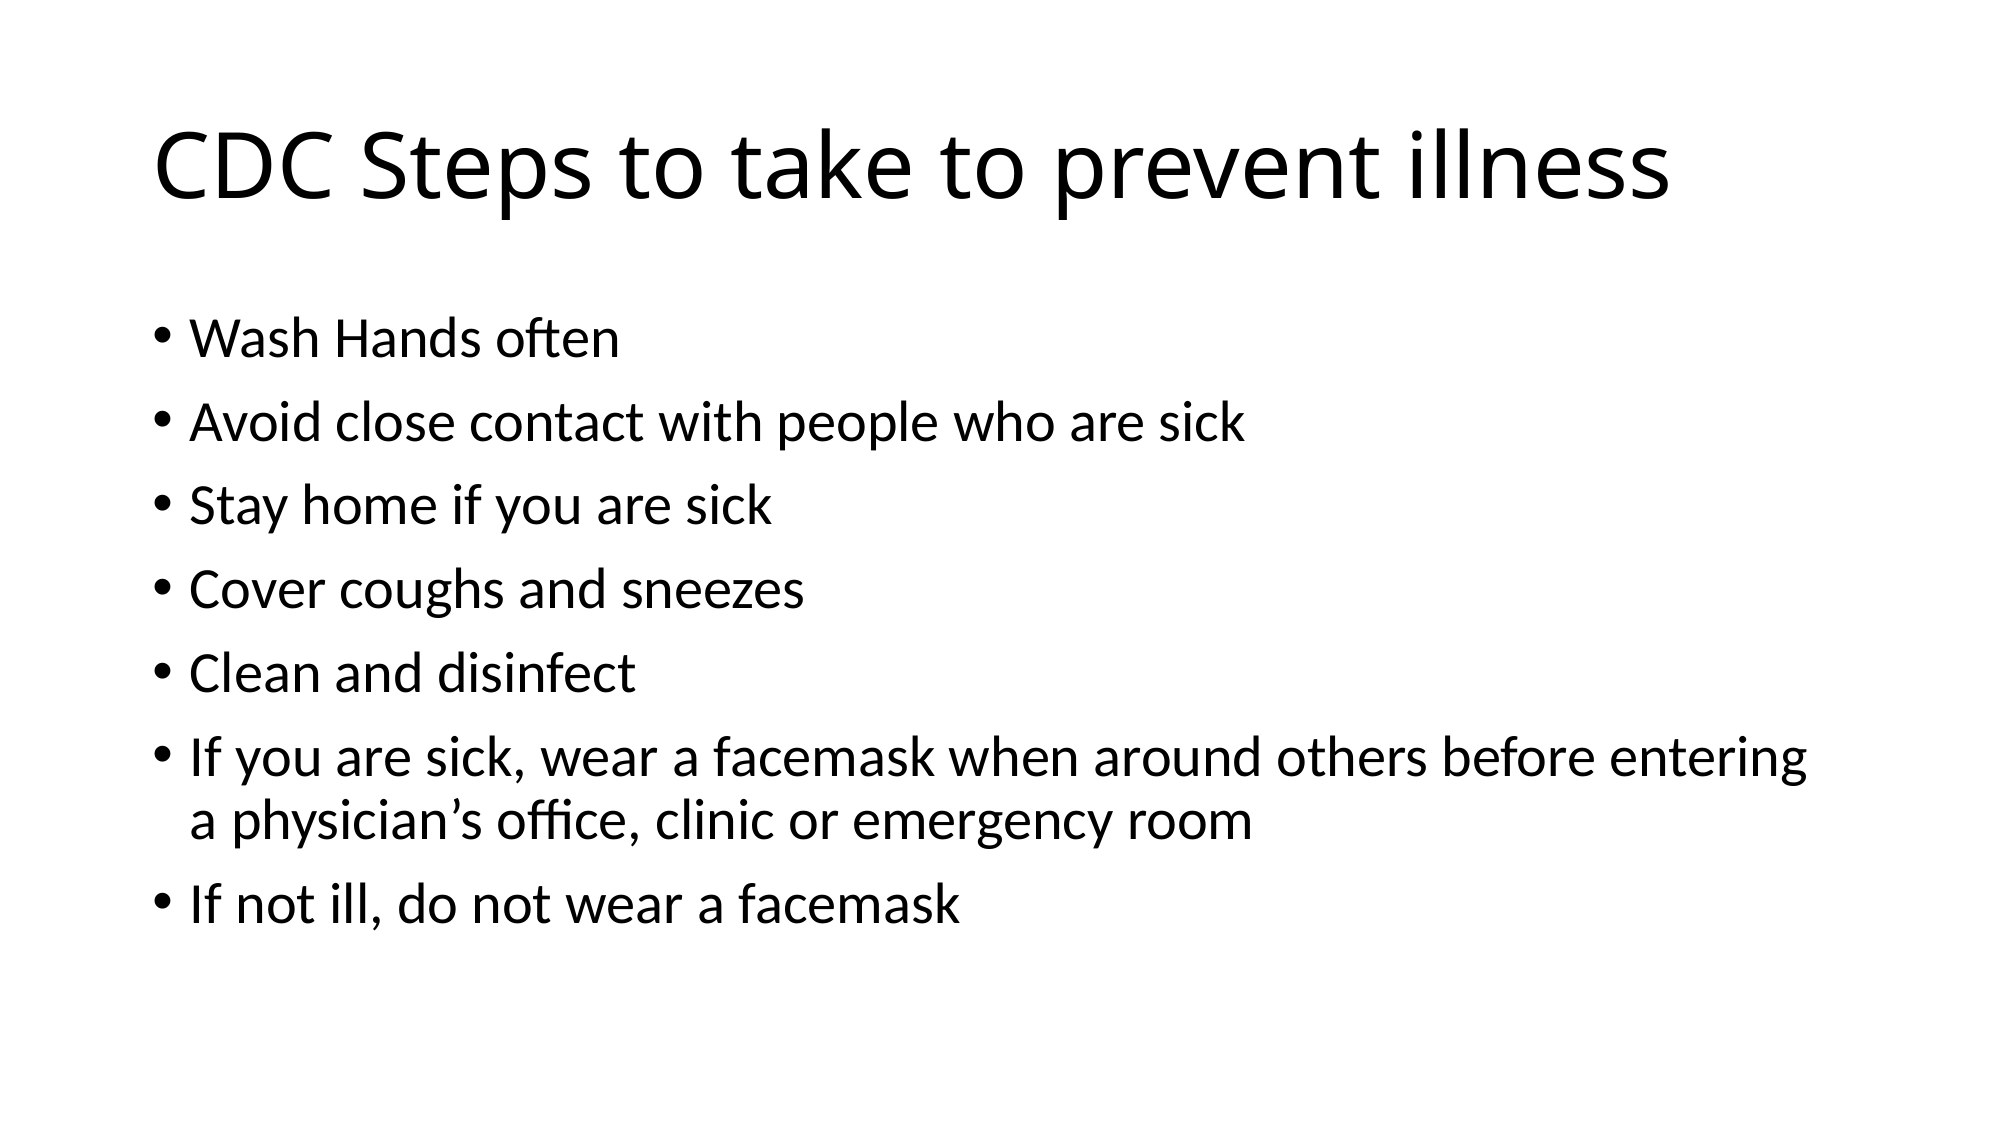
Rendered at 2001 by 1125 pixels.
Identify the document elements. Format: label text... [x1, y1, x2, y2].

title CDC Steps to take to prevent illness [137, 59, 1863, 278]
list Wash Hands often Avoid close contact with people who are sick Stay home if you are sick Cover coughs and sneezes Clean and disinfect If you are sick, wear a facemask when around others before entering a physician’s office, clinic or emergency room If not ill, do not wear a facemask [137, 299, 1863, 1014]
